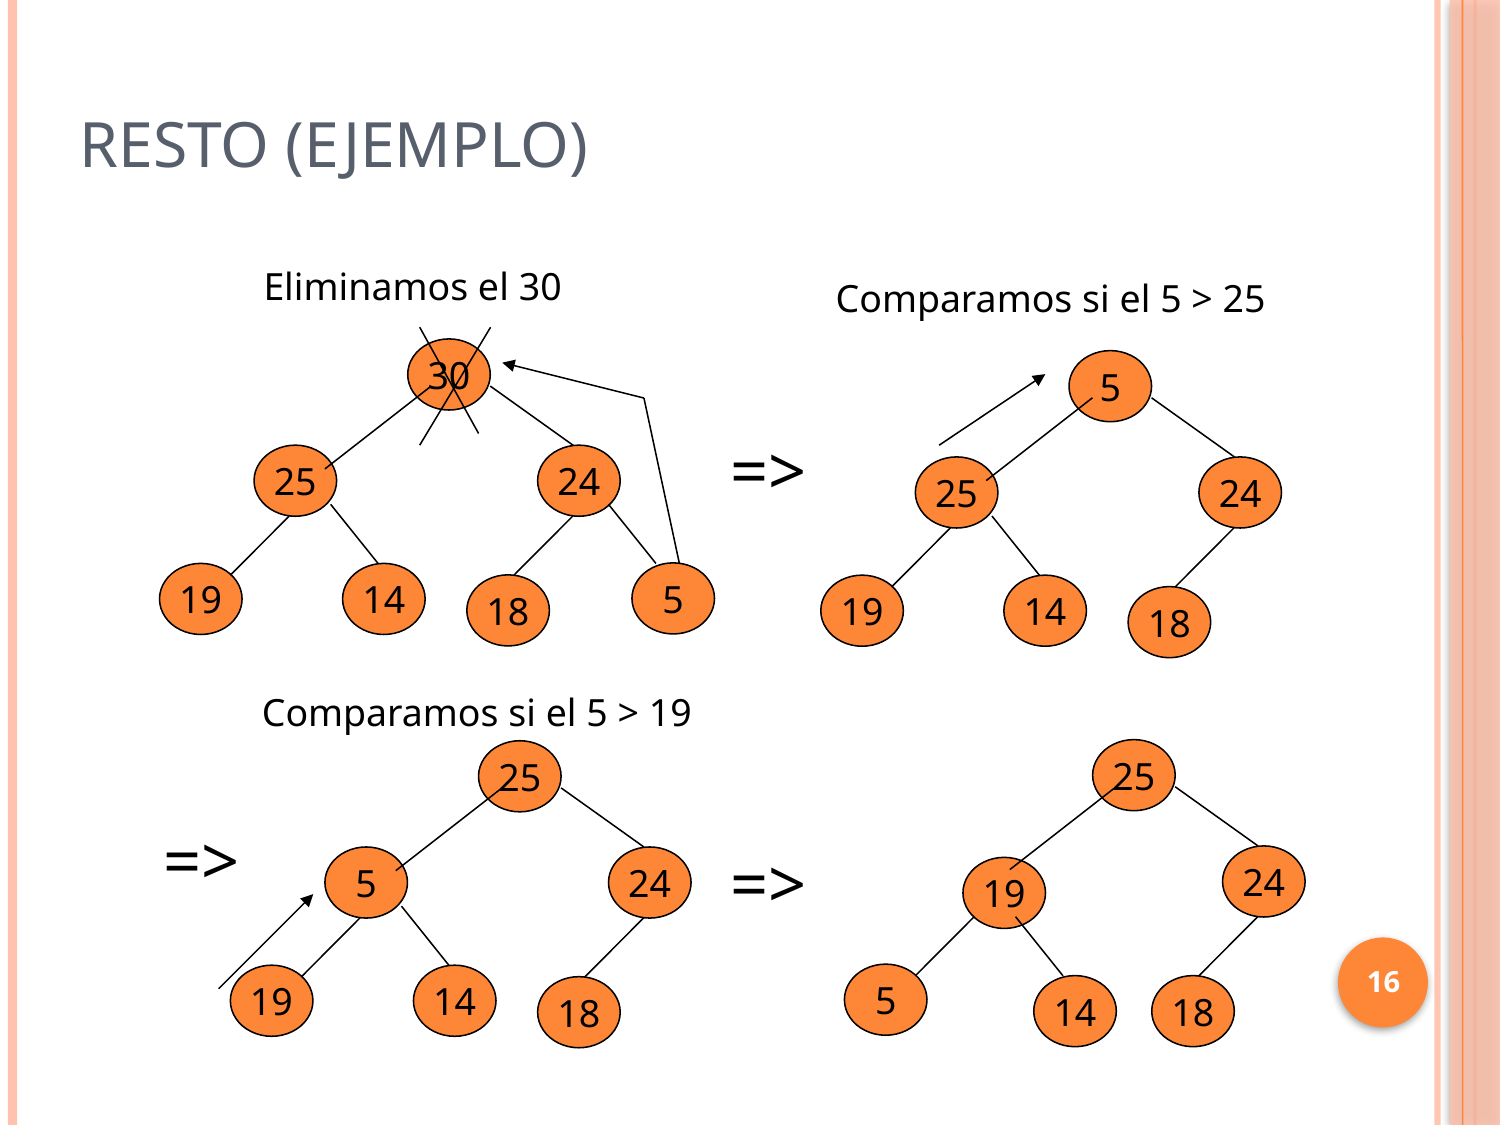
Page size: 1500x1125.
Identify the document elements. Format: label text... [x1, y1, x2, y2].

text_box Eliminamos el 30 [248, 255, 577, 315]
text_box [419, 326, 492, 446]
text_box 19 [230, 965, 313, 1037]
text_box 19 [159, 563, 243, 635]
text_box 24 [1198, 456, 1282, 529]
text_box 18 [537, 976, 621, 1048]
text_box 19 [962, 857, 1046, 929]
text_box 19 [820, 575, 904, 647]
text_box 14 [1033, 975, 1117, 1047]
text_box 14 [342, 563, 426, 635]
text_box => [148, 811, 256, 907]
text_box 25 [254, 445, 337, 517]
text_box [218, 894, 314, 989]
text_box 5 [1069, 350, 1152, 422]
text_box 30 [407, 357, 413, 392]
text_box 25 [1092, 739, 1176, 811]
text_box 14 [413, 965, 497, 1037]
text_box [502, 359, 644, 398]
text_box [939, 374, 1046, 446]
text_box Comparamos si el 5 > 25 [820, 267, 1315, 327]
text_box 24 [1222, 845, 1306, 918]
text_box 18 [1128, 586, 1211, 658]
text_box 5 [844, 964, 927, 1036]
text_box 18 [1151, 975, 1235, 1047]
text_box Comparamos si el 5 > 19 [247, 681, 708, 742]
text_box 25 [478, 742, 562, 812]
text_box 5 [324, 846, 408, 919]
text_box 5 [631, 562, 715, 634]
text_box => [715, 421, 822, 517]
text_box 25 [915, 456, 998, 529]
title Resto (Ejemplo) [64, 0, 1290, 188]
slide_number 16 [1333, 940, 1434, 1027]
text_box 24 [537, 445, 621, 517]
text_box 14 [1003, 575, 1087, 647]
text_box => [715, 834, 822, 929]
text_box 18 [466, 574, 550, 646]
text_box 24 [608, 846, 692, 919]
